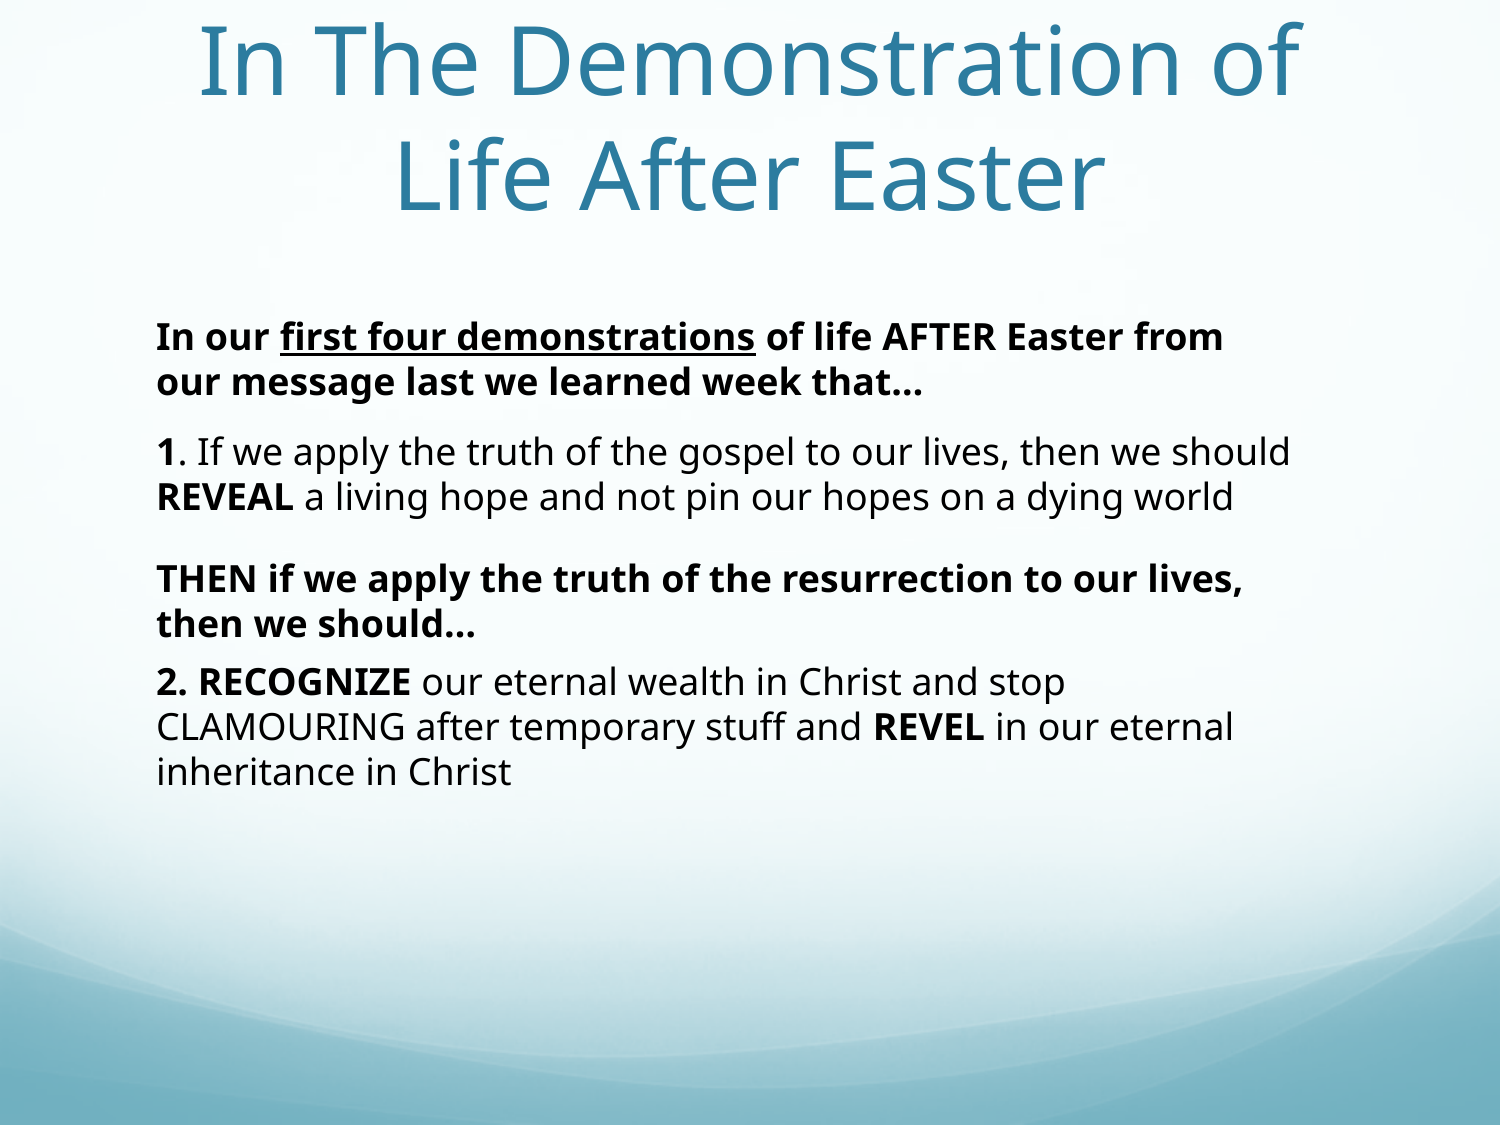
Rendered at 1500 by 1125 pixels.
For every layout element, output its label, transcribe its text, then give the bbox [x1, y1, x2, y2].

text_box In our first four demonstrations of life AFTER Easter from our message last we learned week that… 1. If we apply the truth of the gospel to our lives, then we should REVEAL a living hope and not pin our hopes on a dying world THEN if we apply the truth of the resurrection to our lives, then we should… 2. RECOGNIZE our eternal wealth in Christ and stop CLAMOURING after temporary stuff and REVEL in our eternal inheritance in Christ [141, 305, 1312, 846]
title In The Demonstration of Life After Easter [90, 17, 1410, 237]
